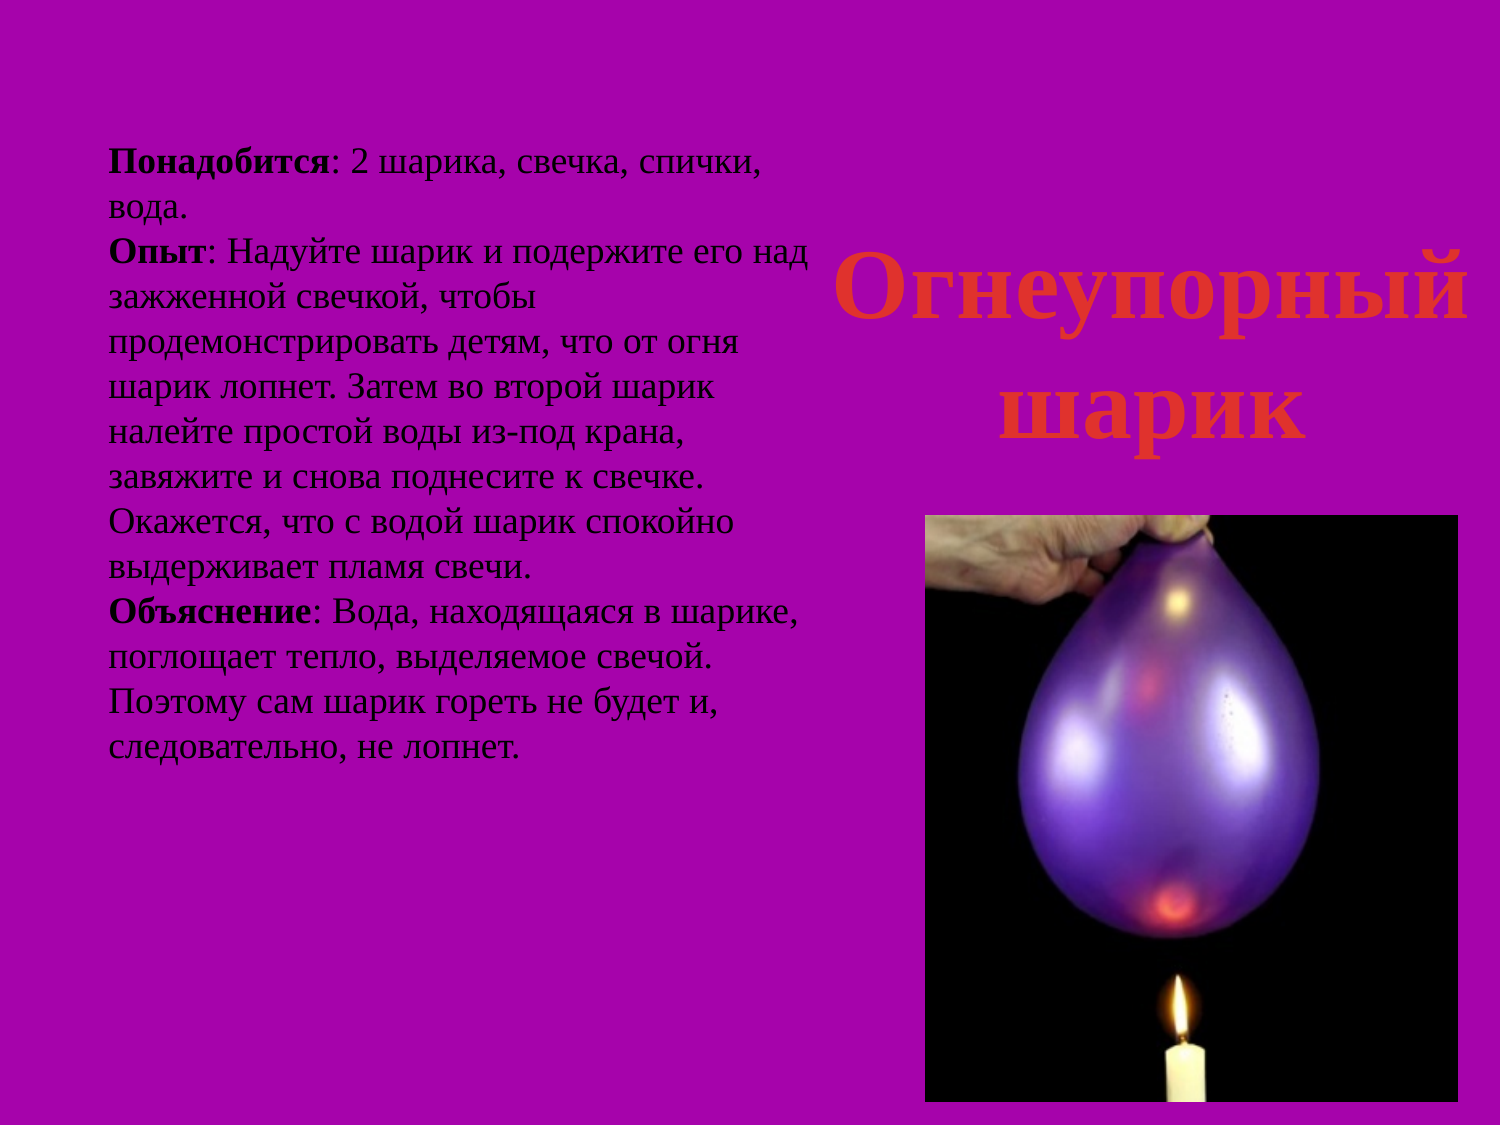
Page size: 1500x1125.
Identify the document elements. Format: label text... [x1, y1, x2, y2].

text_box Огнеупорный шарик [749, 210, 1500, 466]
picture [925, 515, 1458, 1102]
text_box Понадобится: 2 шарика, свечка, спички, вода. Опыт: Надуйте шарик и подержите его над зажженной свечкой, чтобы продемонстрировать детям, что от огня шарик лопнет. Затем во второй шарик налейте простой воды из-под крана, завяжите и снова поднесите к свечке. Окажется, что с водой шарик спокойно выдерживает пламя свечи. Объяснение: Вода, находящаяся в шарике, поглощает тепло, выделяемое свечой. Поэтому сам шарик гореть не будет и, следовательно, не лопнет. [93, 128, 844, 909]
text_box [81, 117, 832, 267]
